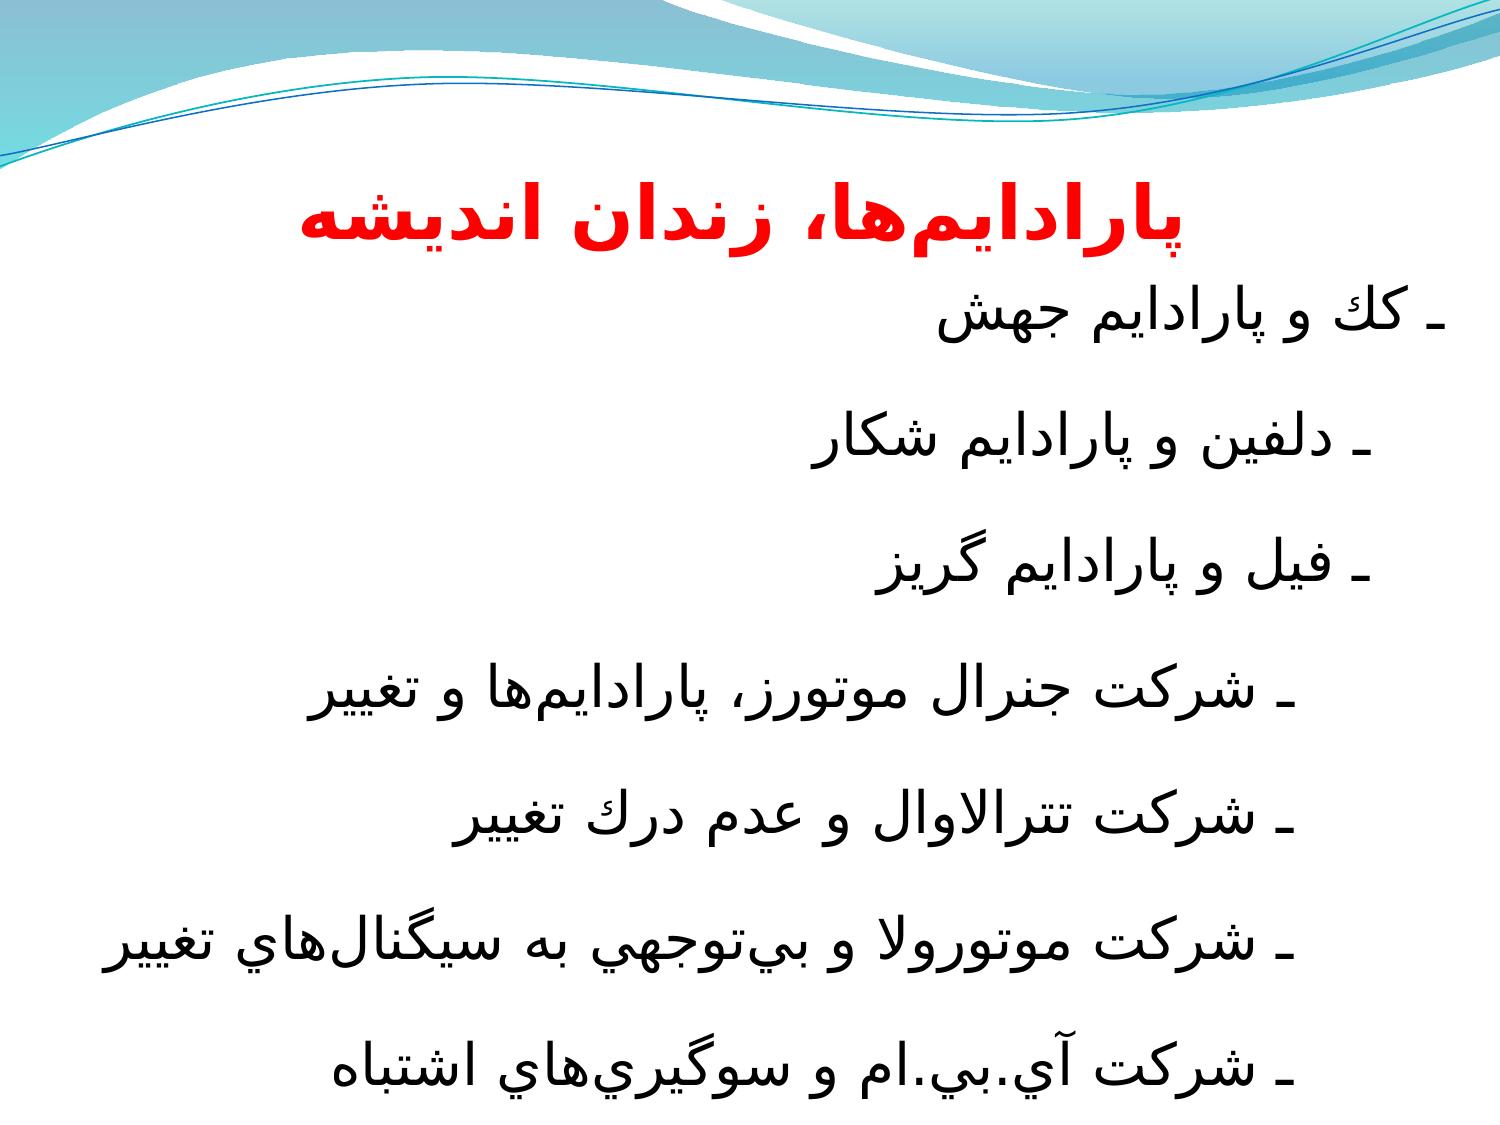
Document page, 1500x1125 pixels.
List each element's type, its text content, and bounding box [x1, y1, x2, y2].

text_box ـ كك و پارادايم جهش ـ دلفين و پارادايم شكار ـ فيل و پارادايم گريز ـ شركت جنرال موتورز، پارادايم‌ها و تغيير ـ شركت تترالاوال و عدم درك تغيير ـ شركت موتورولا و بي‌توجهي به سيگنال‌هاي تغيير ـ شركت آي.بي.ام و سوگيري‌هاي اشتباه [76, 208, 1459, 1105]
text_box پارادايم‌ها، زندان انديشه [246, 85, 1239, 263]
